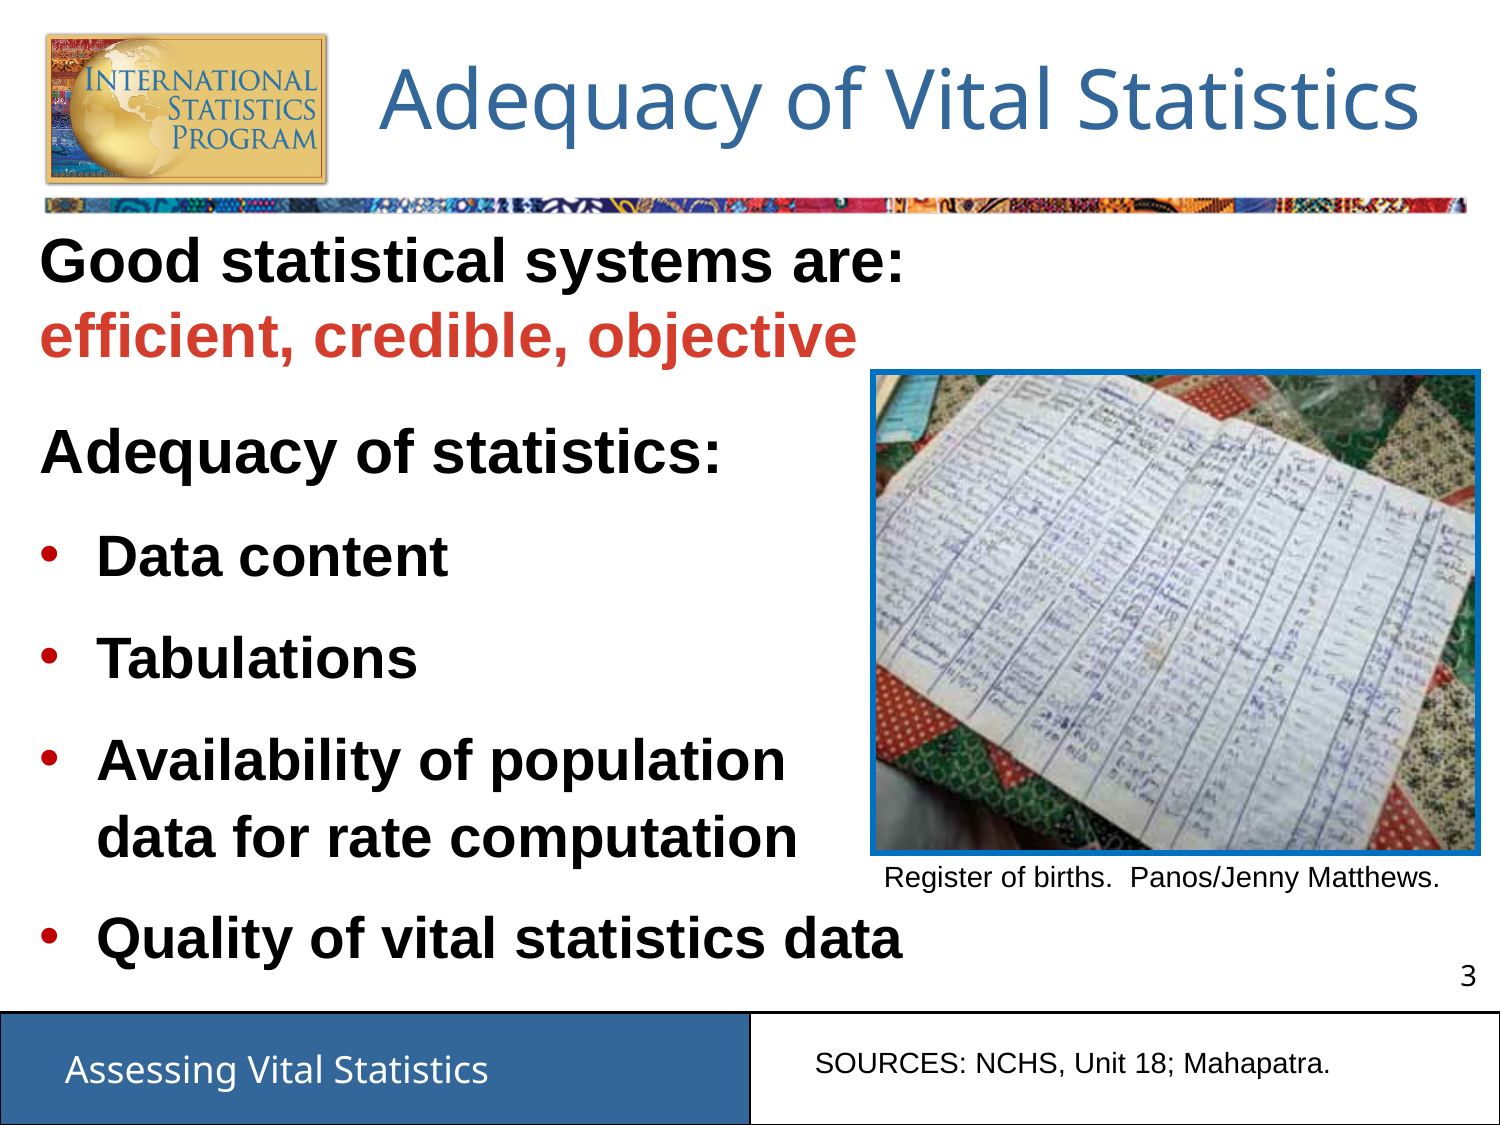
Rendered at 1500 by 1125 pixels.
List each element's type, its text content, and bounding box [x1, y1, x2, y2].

picture [37, 24, 1481, 219]
text_box Register of births. Panos/Jenny Matthews. [869, 850, 1482, 901]
title Adequacy of Vital Statistics [62, 37, 1438, 175]
text_box SOURCES: NCHS, Unit 18; Mahapatra. [800, 1037, 1425, 1088]
list Good statistical systems are: efficient, credible, objective Adequacy of statistics: Data content Tabulations Availability of population data for rate computation Quality of vital statistics data [24, 212, 950, 1050]
picture [1, 1014, 749, 1124]
picture [875, 374, 1476, 851]
picture [160, 204, 169, 212]
